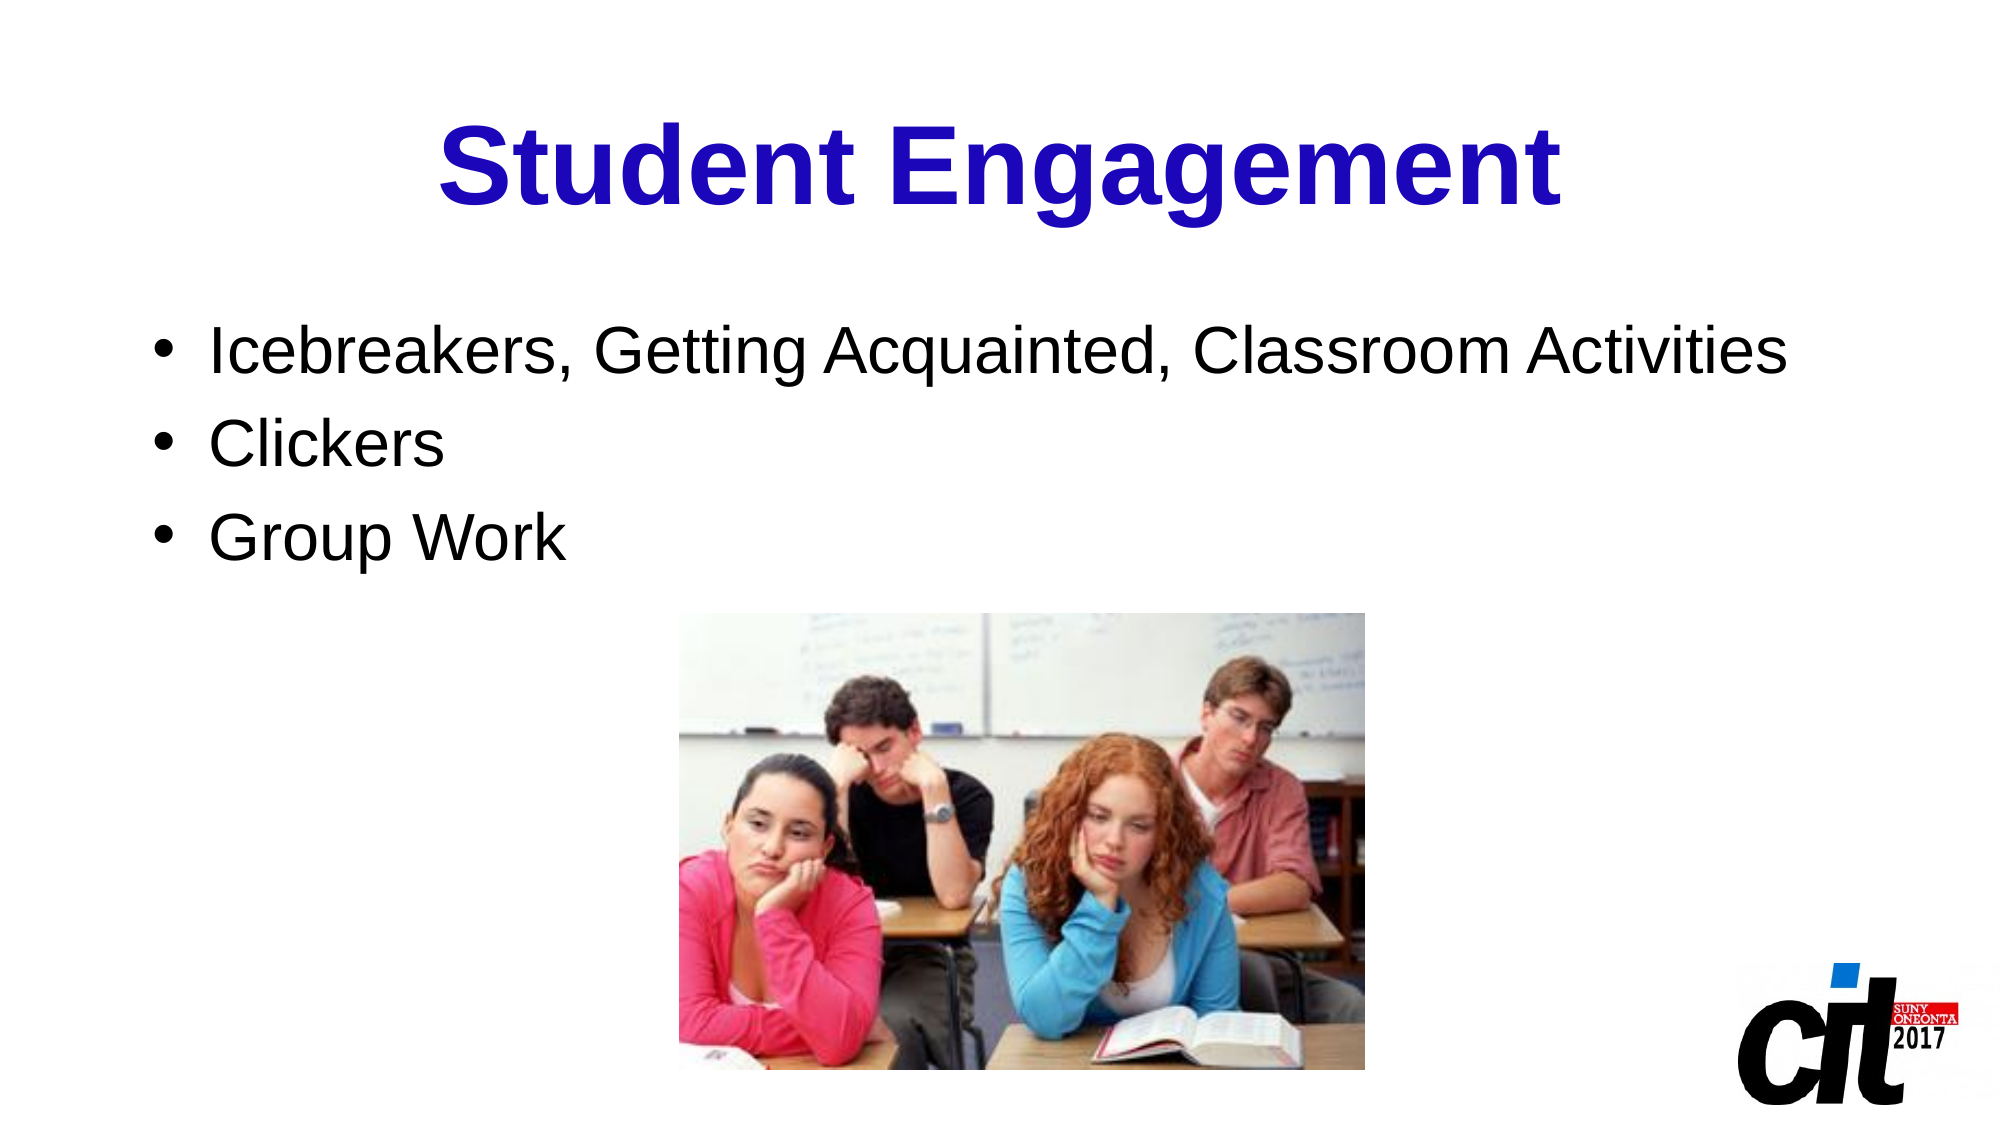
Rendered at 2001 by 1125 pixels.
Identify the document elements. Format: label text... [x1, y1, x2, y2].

title Student Engagement [137, 59, 1863, 278]
picture [1738, 963, 2000, 1105]
picture [679, 613, 1365, 1070]
list Icebreakers, Getting Acquainted, Classroom Activities Clickers Group Work [137, 299, 1863, 1014]
